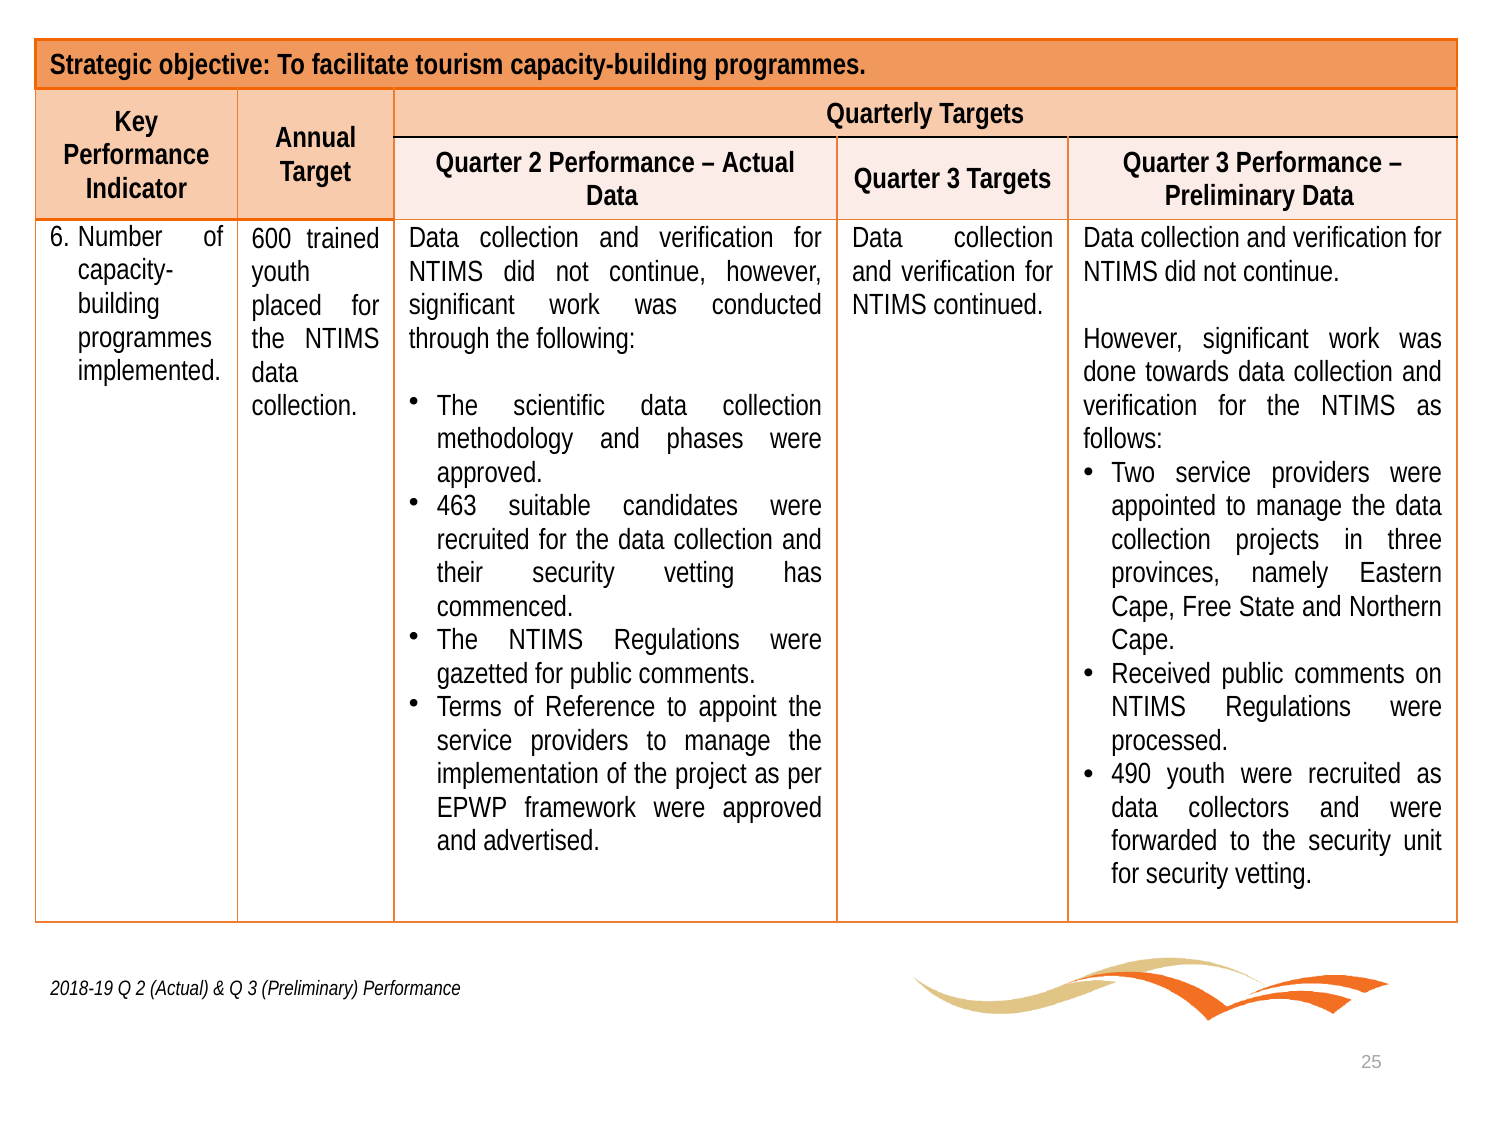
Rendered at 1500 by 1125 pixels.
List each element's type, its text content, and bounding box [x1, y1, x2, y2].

footer 2018-19 Q 2 (Actual) & Q 3 (Preliminary) Performance [35, 966, 531, 1027]
slide_number 25 [1216, 1042, 1397, 1103]
table_cell Quarter 3 Performance – Preliminary Data [1069, 138, 1456, 219]
table_cell Data collection and verification for NTIMS did not continue. However, significant work was done towards data collection and verification for the NTIMS as follows: Two service providers were appointed to manage the data collection projects in three provinces, namely Eastern Cape, Free State and Northern Cape. Received public comments on NTIMS Regulations were processed. 490 youth were recruited as data collectors and were forwarded to the security unit for security vetting. [1069, 220, 1456, 921]
table_cell Quarter 2 Performance – Actual Data [395, 138, 836, 219]
table_cell Data collection and verification for NTIMS did not continue, however, significant work was conducted through the following: The scientific data collection methodology and phases were approved. 463 suitable candidates were recruited for the data collection and their security vetting has commenced. The NTIMS Regulations were gazetted for public comments. Terms of Reference to appoint the service providers to manage the implementation of the project as per EPWP framework were approved and advertised. [395, 220, 836, 921]
picture [904, 949, 1397, 1034]
table_header Strategic objective: To facilitate tourism capacity-building programmes. [37, 41, 1456, 87]
table_cell Annual Target [238, 90, 393, 218]
table_cell Quarterly Targets [395, 90, 1456, 136]
table_cell 600 trained youth placed for the NTIMS data collection. [238, 221, 393, 921]
table_cell Key Performance Indicator [36, 90, 237, 218]
table_cell Quarter 3 Targets [838, 138, 1067, 219]
table_cell Number of capacity-building programmes implemented. [36, 221, 237, 921]
table_cell Data collection and verification for NTIMS continued. [838, 220, 1067, 921]
